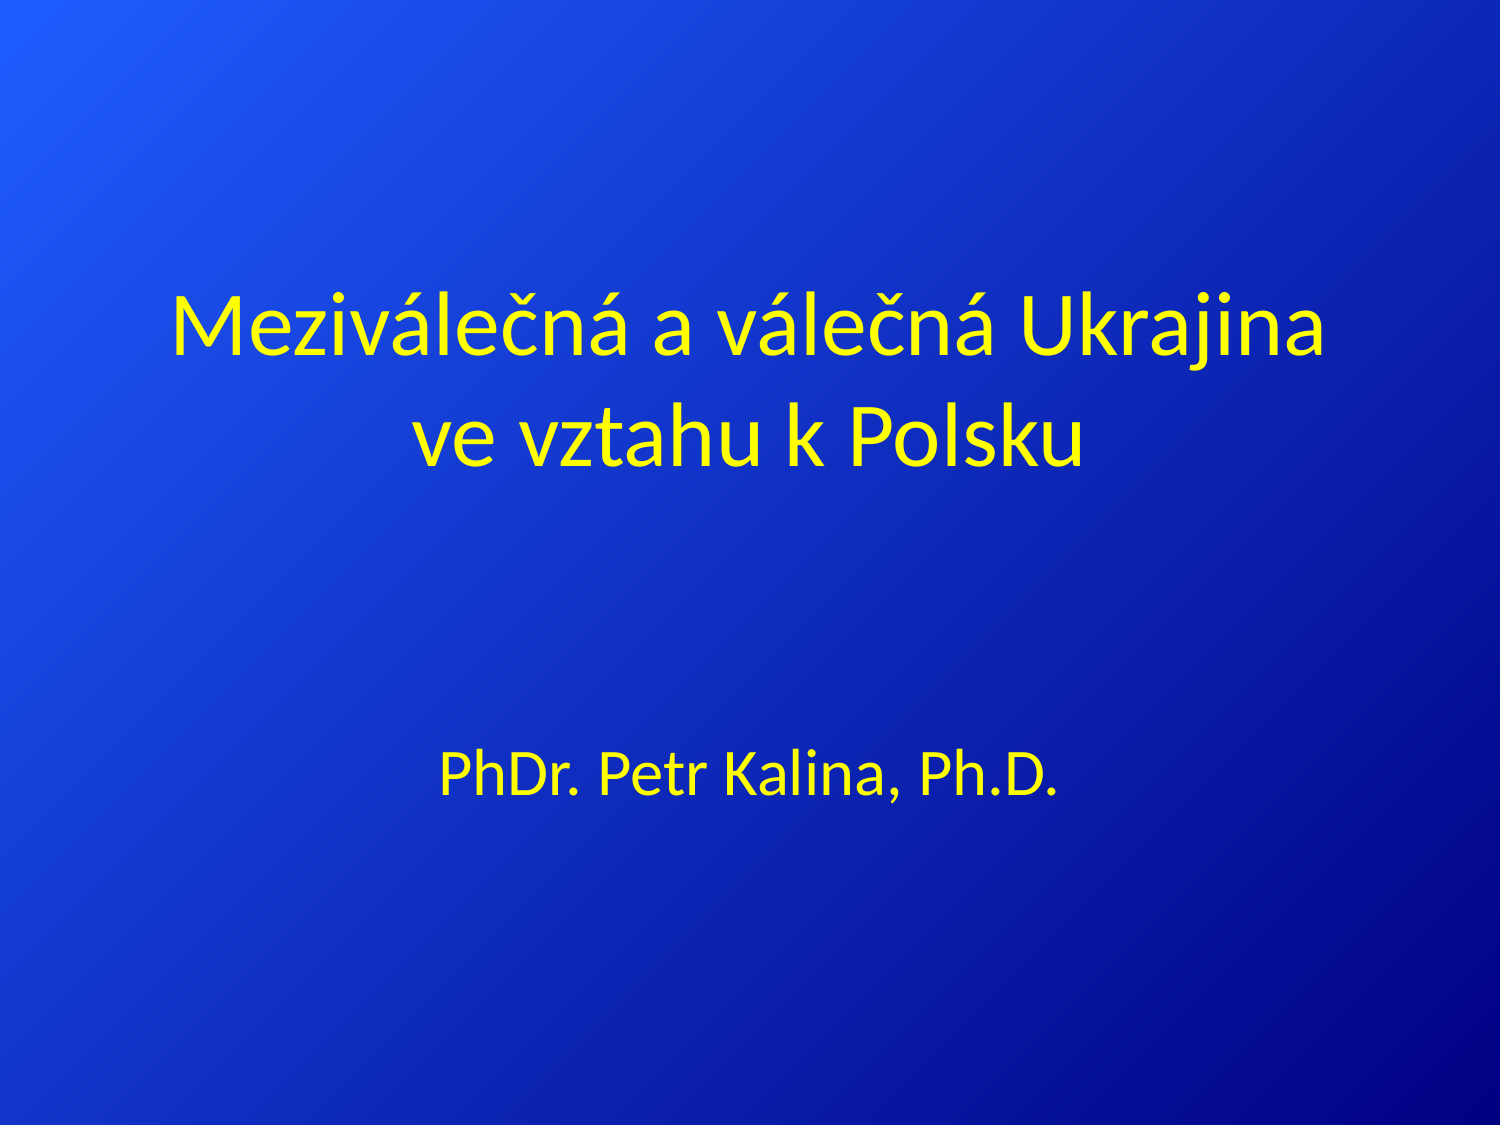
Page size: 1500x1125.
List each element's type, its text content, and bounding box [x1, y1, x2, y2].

title Meziválečná a válečná Ukrajina ve vztahu k Polsku [112, 219, 1387, 529]
subtitle PhDr. Petr Kalina, Ph.D. [224, 721, 1275, 836]
